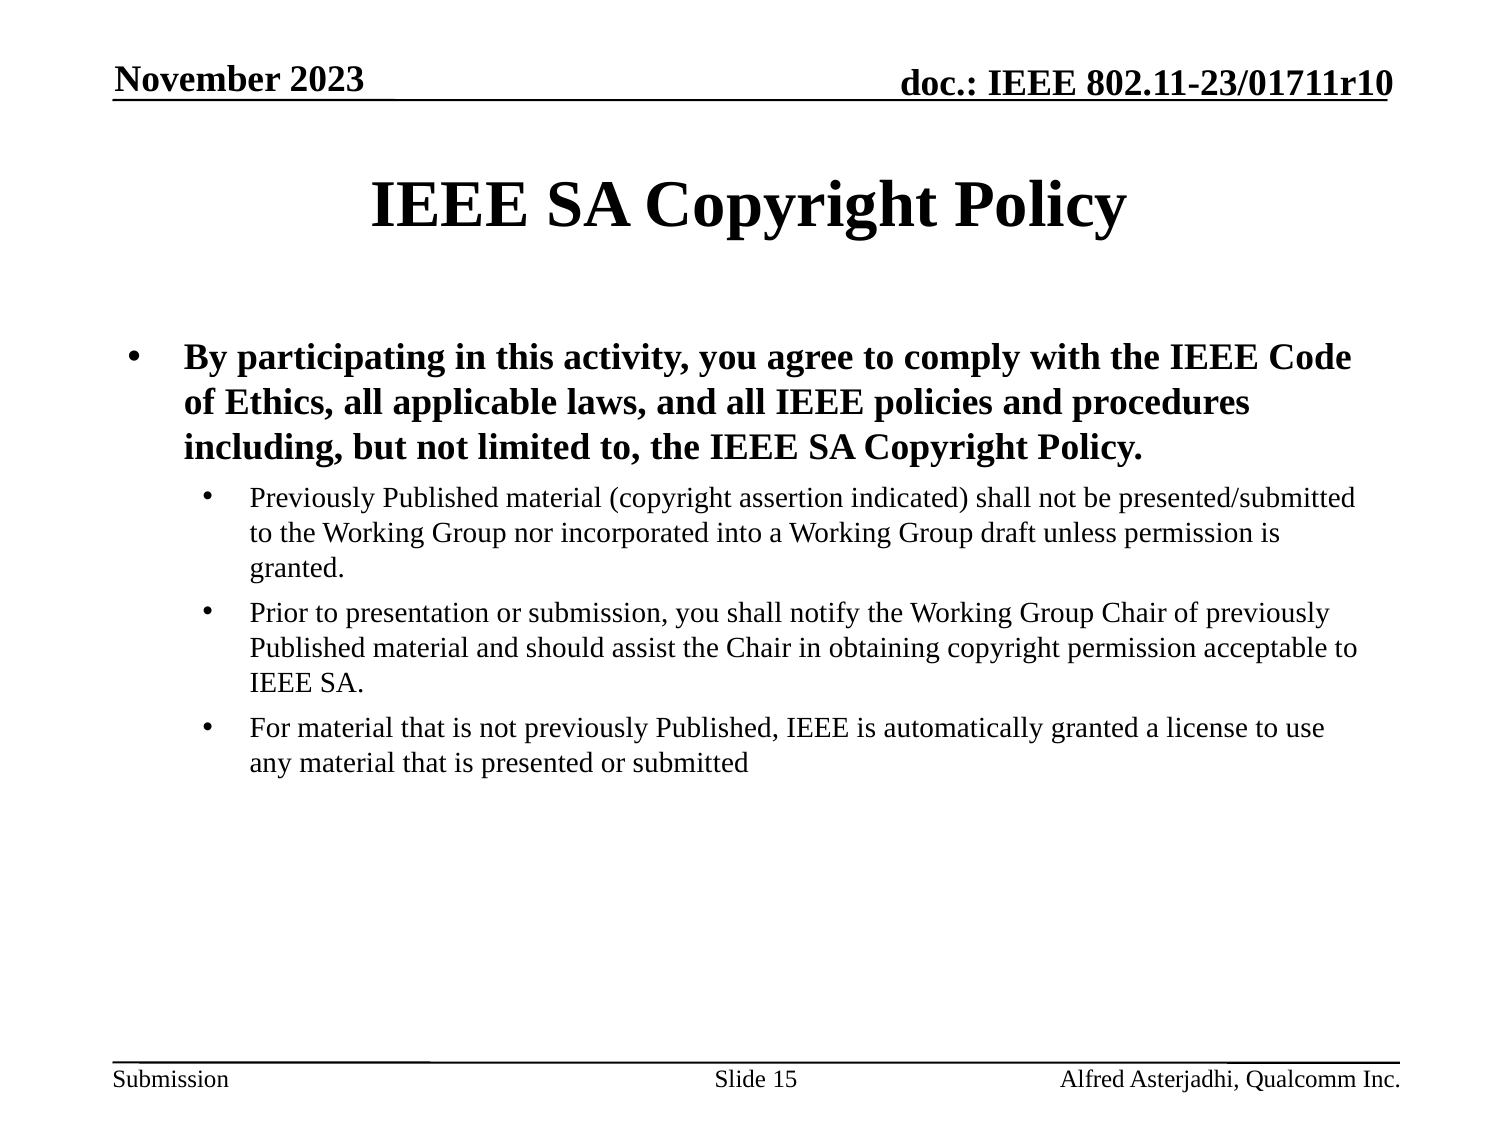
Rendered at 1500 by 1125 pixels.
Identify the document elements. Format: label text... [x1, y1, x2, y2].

list By participating in this activity, you agree to comply with the IEEE Code of Ethics, all applicable laws, and all IEEE policies and procedures including, but not limited to, the IEEE SA Copyright Policy. Previously Published material (copyright assertion indicated) shall not be presented/submitted to the Working Group nor incorporated into a Working Group draft unless permission is granted. Prior to presentation or submission, you shall notify the Working Group Chair of previously Published material and should assist the Chair in obtaining copyright permission acceptable to IEEE SA. For material that is not previously Published, IEEE is automatically granted a license to use any material that is presented or submitted [112, 324, 1388, 1000]
slide_number Slide 15 [712, 1061, 800, 1123]
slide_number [114, 54, 423, 100]
footer Alfred Asterjadhi, Qualcomm Inc. [878, 1061, 1402, 1093]
title IEEE SA Copyright Policy [112, 112, 1388, 288]
